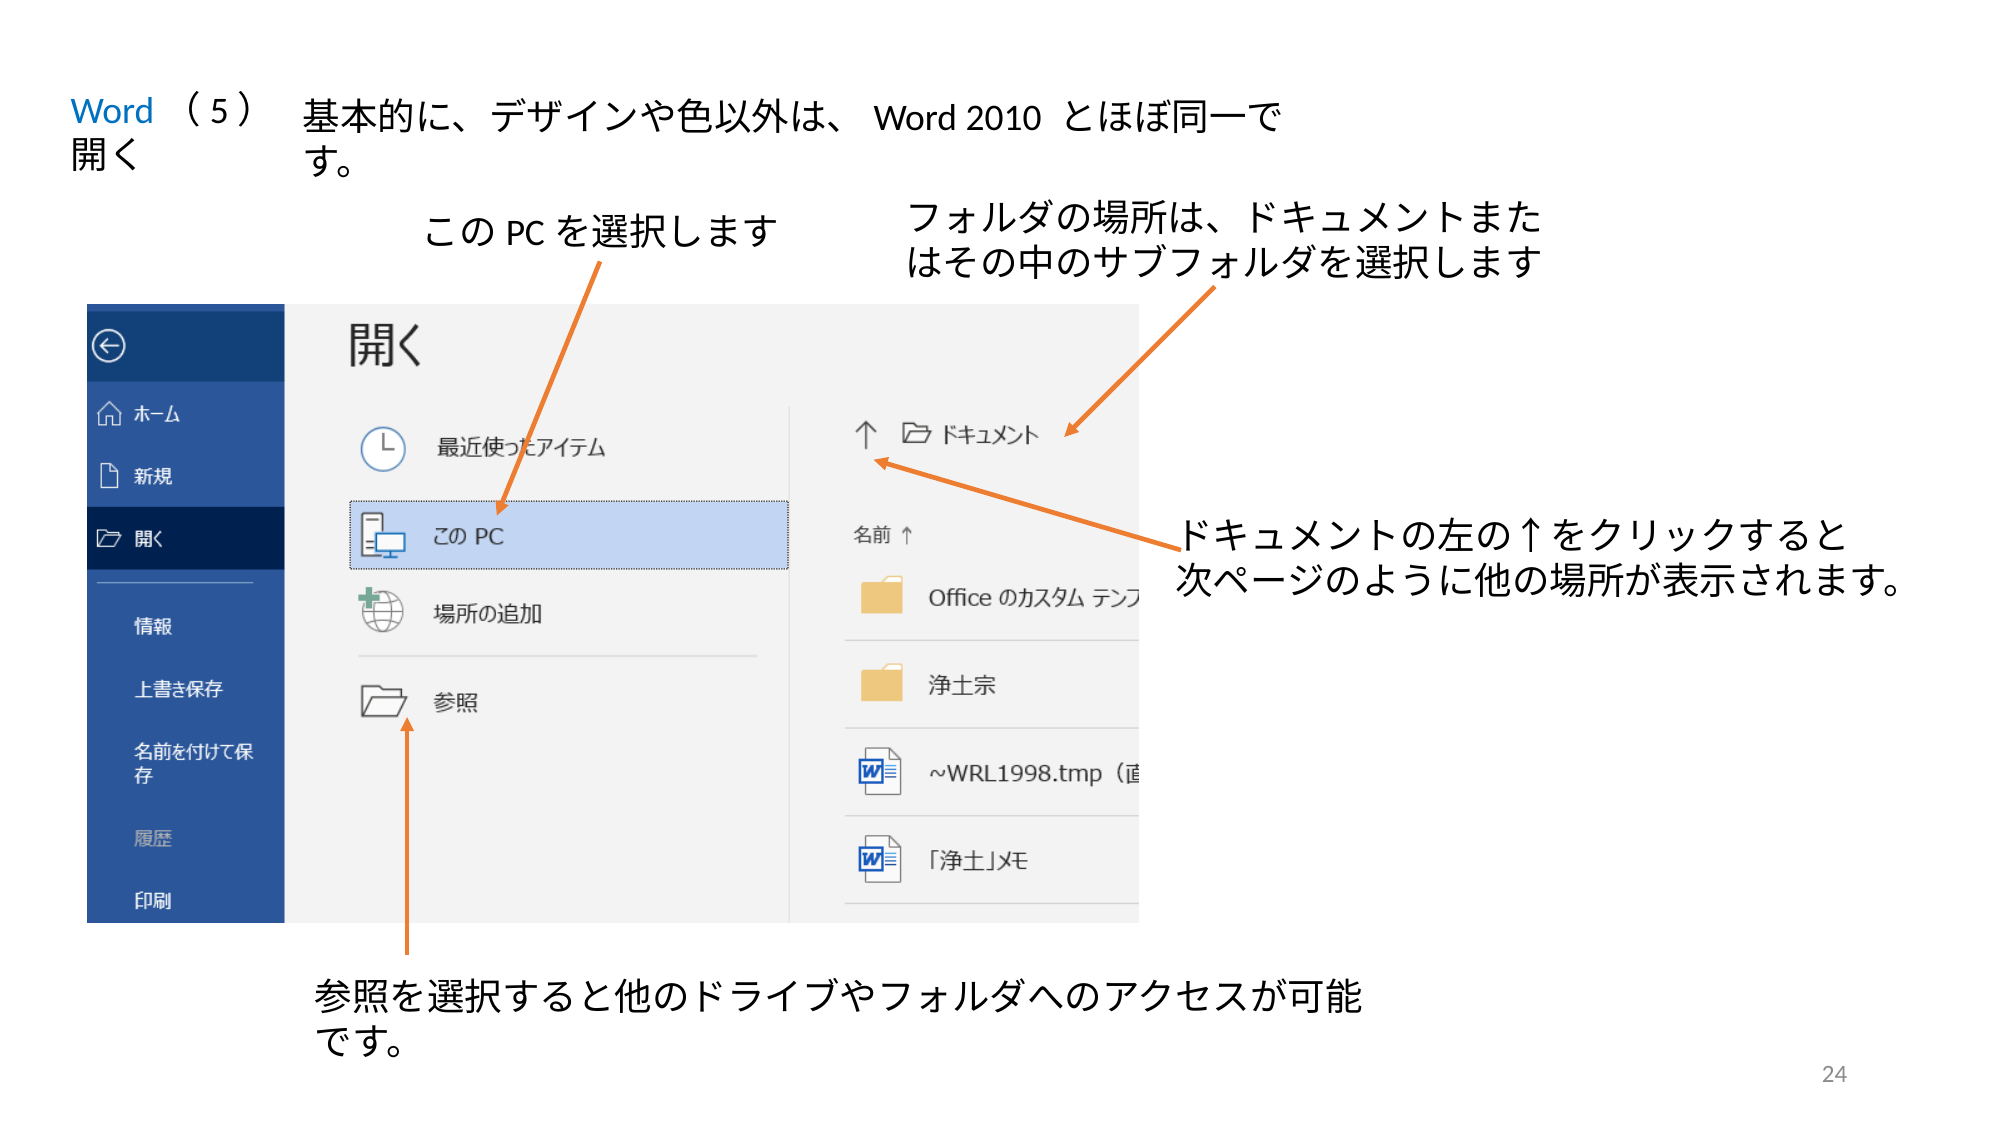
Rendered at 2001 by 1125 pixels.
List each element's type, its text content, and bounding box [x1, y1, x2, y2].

slide_number 24 [1412, 1042, 1863, 1103]
text_box フォルダの場所は、ドキュメントまたはその中のサブフォルダを選択します [890, 186, 1587, 292]
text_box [873, 459, 1182, 551]
picture [87, 304, 1139, 923]
text_box 基本的に、デザインや色以外は、Word 2010 とほぼ同一です。 [288, 85, 1302, 191]
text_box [1064, 286, 1215, 437]
text_box Word（5） 開く [55, 78, 291, 184]
text_box このPCを選択します [407, 200, 864, 261]
text_box 参照を選択すると他のドライブやフォルダへのアクセスが可能です。 [300, 965, 1392, 1070]
text_box ドキュメントの左の↑をクリックすると 次ページのように他の場所が表示されます。 [1160, 504, 1936, 610]
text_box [496, 261, 600, 516]
